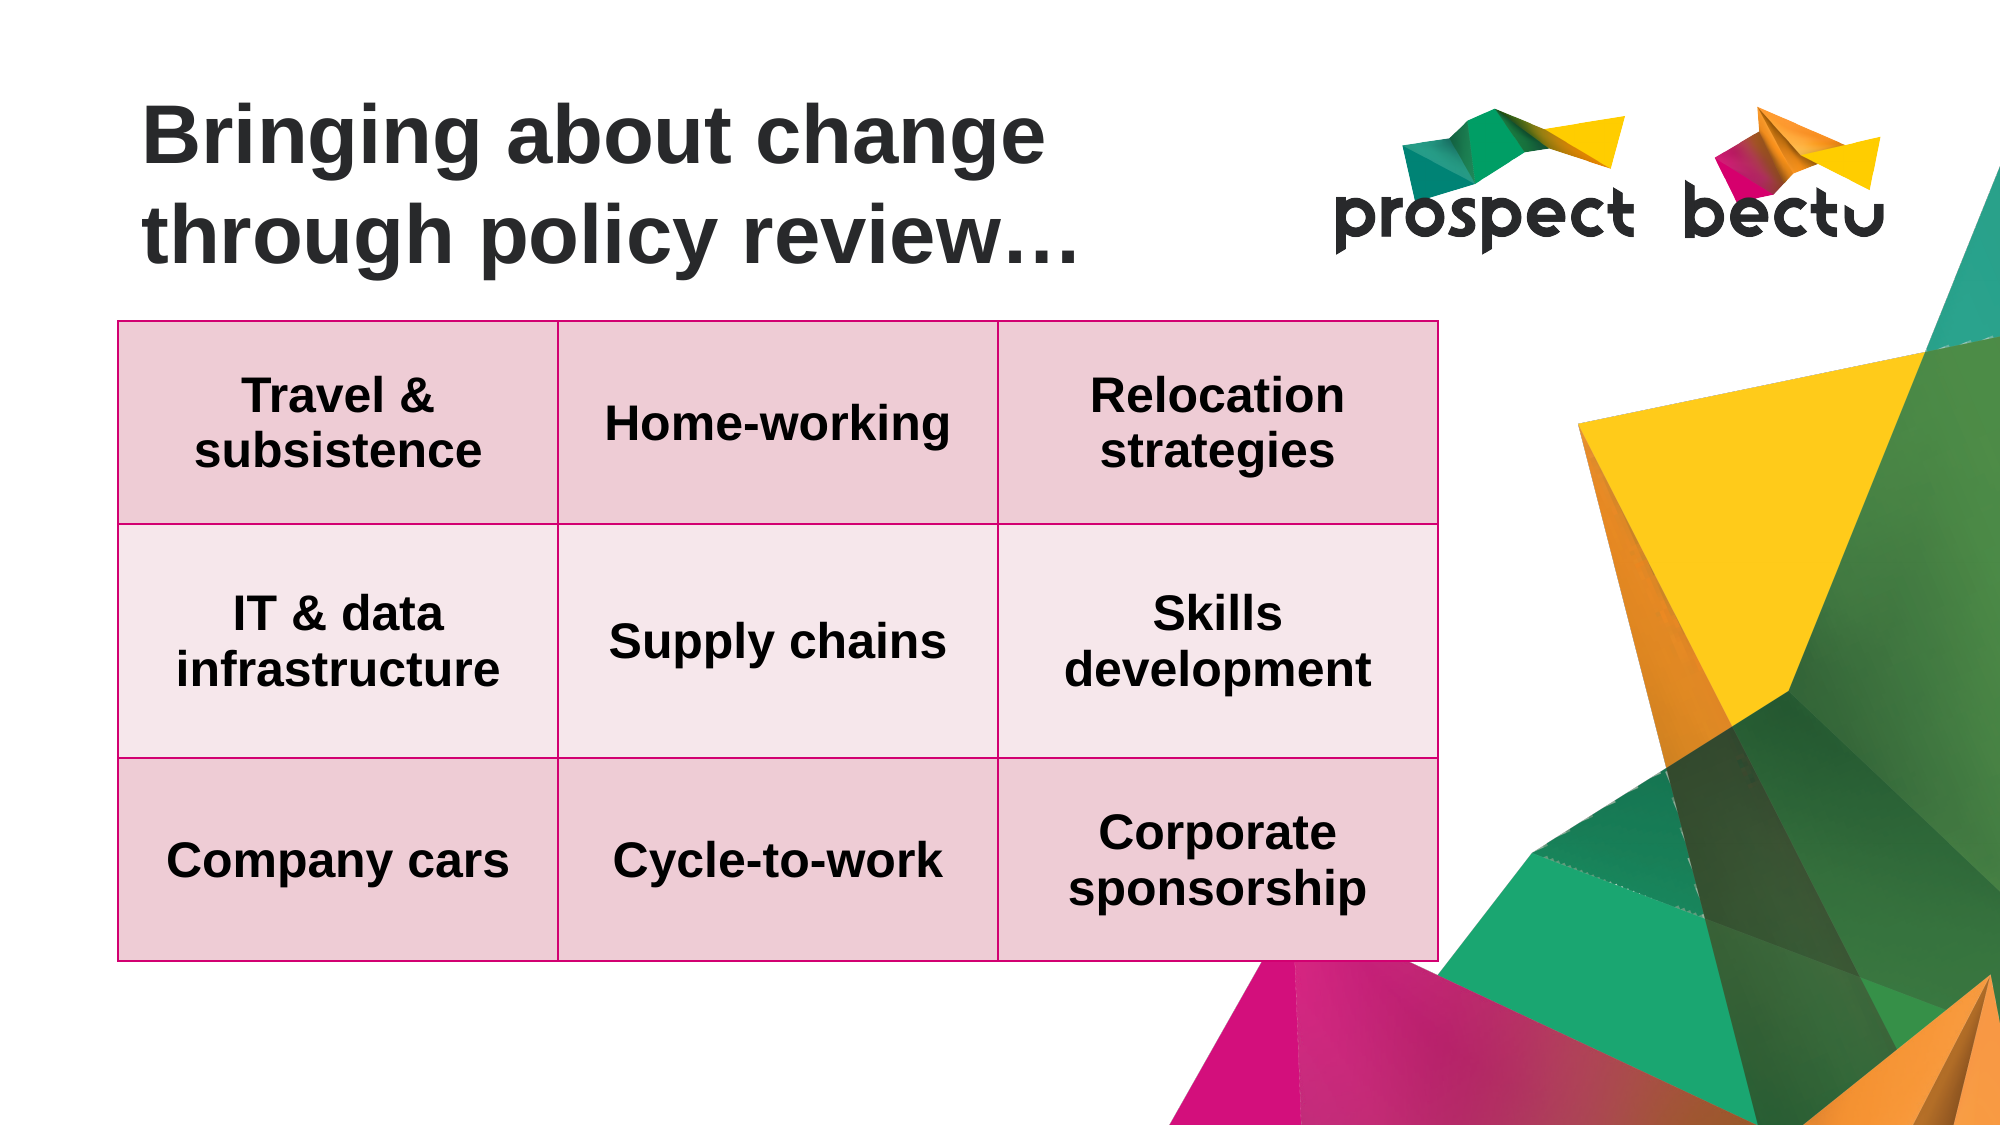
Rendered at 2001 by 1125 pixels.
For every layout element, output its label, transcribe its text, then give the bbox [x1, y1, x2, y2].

table_header Travel & subsistence [119, 322, 557, 523]
table_cell Company cars [119, 759, 557, 960]
table_cell IT & data infrastructure [119, 525, 557, 757]
title Bringing about change through policy review… [141, 143, 1415, 281]
picture [1169, 0, 2000, 1125]
table_cell Skills development [999, 525, 1437, 757]
table_header Home-working [559, 322, 997, 523]
table_cell Corporate sponsorship [999, 759, 1437, 960]
table_cell Supply chains [559, 525, 997, 757]
table_cell Cycle-to-work [559, 759, 997, 960]
table_header Relocation strategies [999, 322, 1437, 523]
